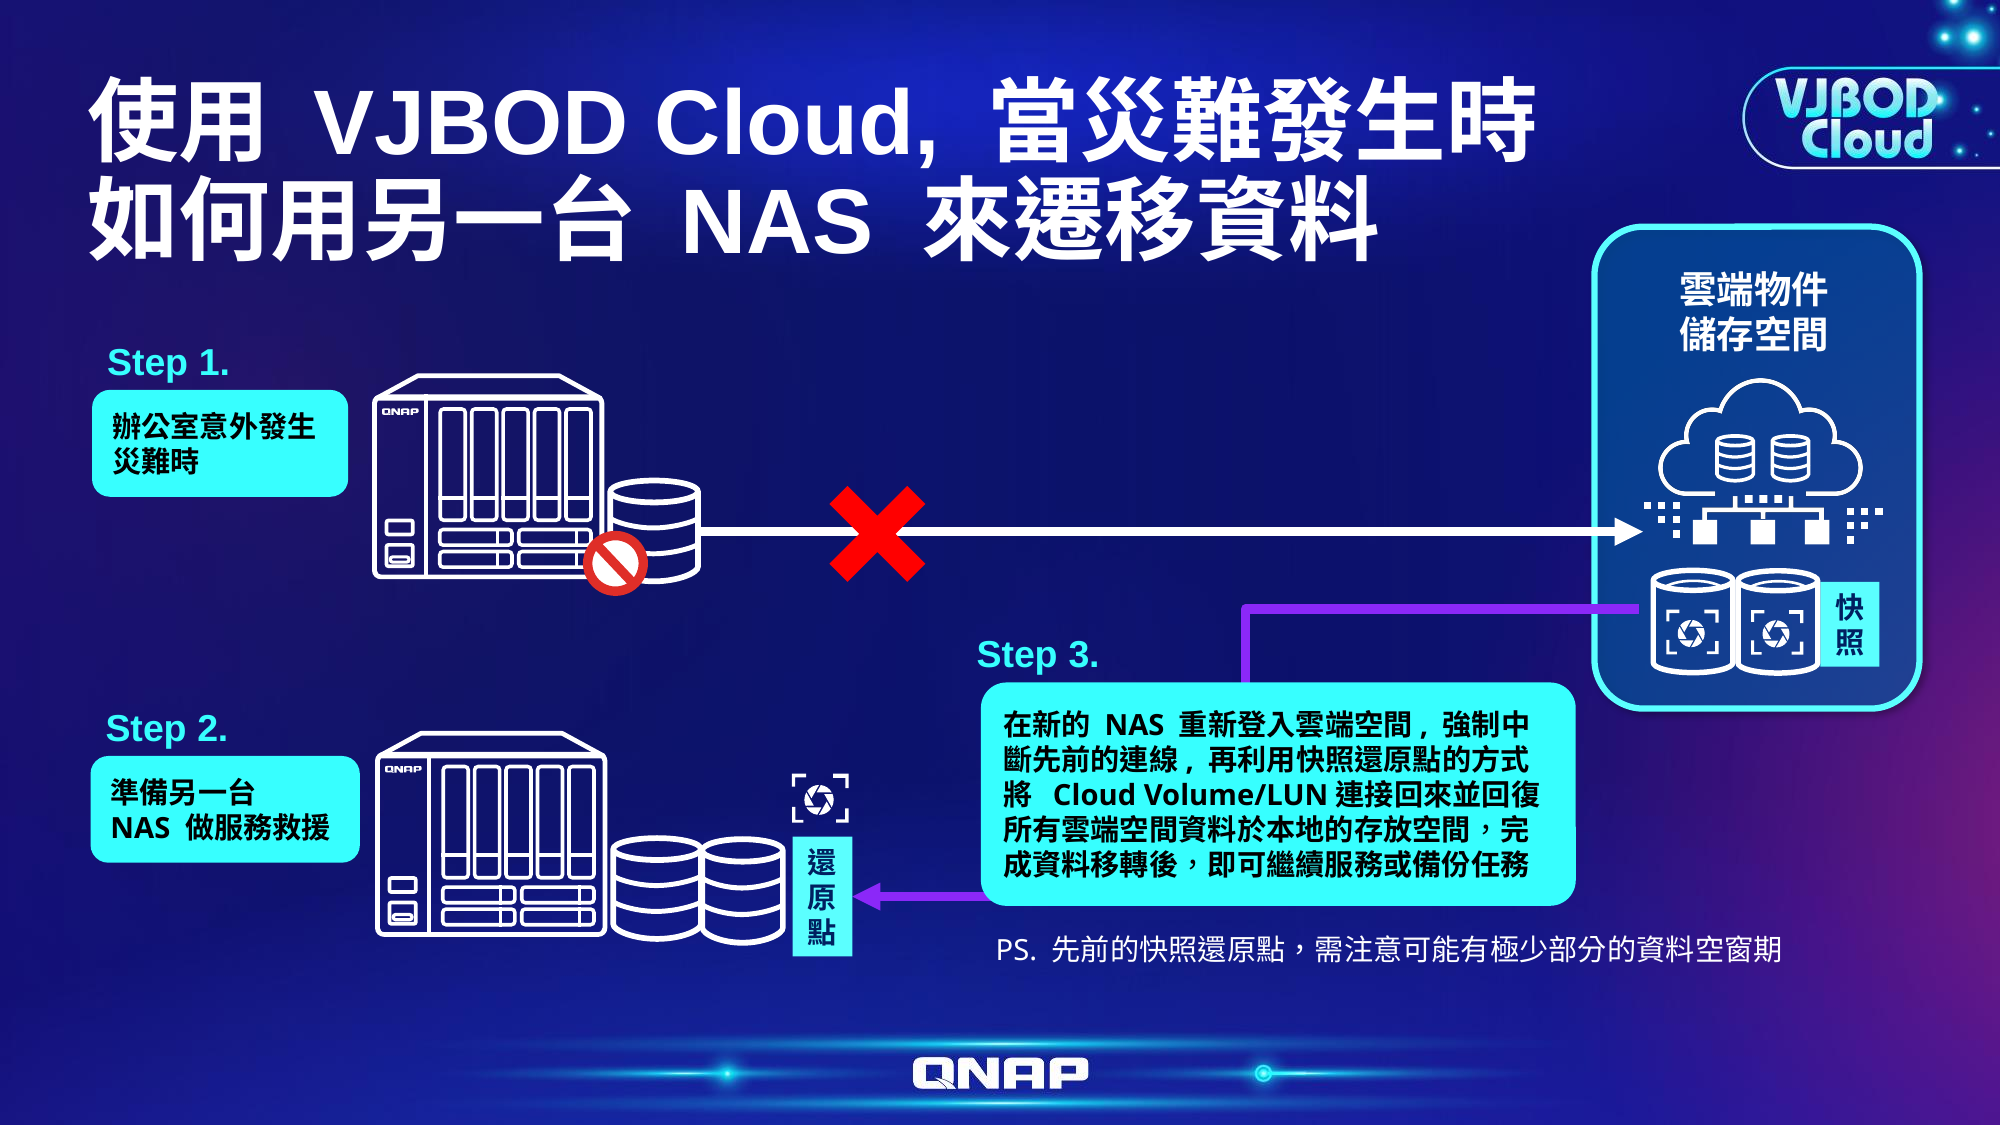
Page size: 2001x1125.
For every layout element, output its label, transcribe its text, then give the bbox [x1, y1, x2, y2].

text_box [1644, 378, 1883, 545]
text_box Step 2. [90, 696, 244, 756]
text_box 雲端物件 儲存空間 [1664, 258, 1845, 364]
text_box Step 1. [92, 330, 245, 391]
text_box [792, 773, 850, 822]
text_box 辦公室意外發生災難時 [90, 388, 350, 498]
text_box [376, 733, 703, 940]
text_box 在新的 NAS 重新登入雲端空間, 強制中斷先前的連線, 再利用快照還原點的方式將 Cloud Volume/LUN連接回來並回復所有雲端空間資料於本地的存放空間，完成資料移轉後，即可繼續服務或備份任務 [986, 898, 1570, 907]
text_box [1593, 225, 1921, 710]
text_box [373, 375, 700, 583]
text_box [1652, 568, 1880, 674]
text_box PS. 先前的快照還原點，需注意可能有極少部分的資料空窗期 [980, 924, 1836, 974]
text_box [852, 608, 1640, 898]
picture [0, 0, 2000, 1125]
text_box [700, 837, 785, 944]
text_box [587, 458, 953, 609]
title 使用 VJBOD Cloud, 當災難發生時 如何用另一台 NAS 來遷移資料 [72, 67, 1862, 310]
text_box 還原點 [792, 836, 853, 957]
text_box 準備另一台 NAS 做服務救援 [89, 754, 361, 864]
